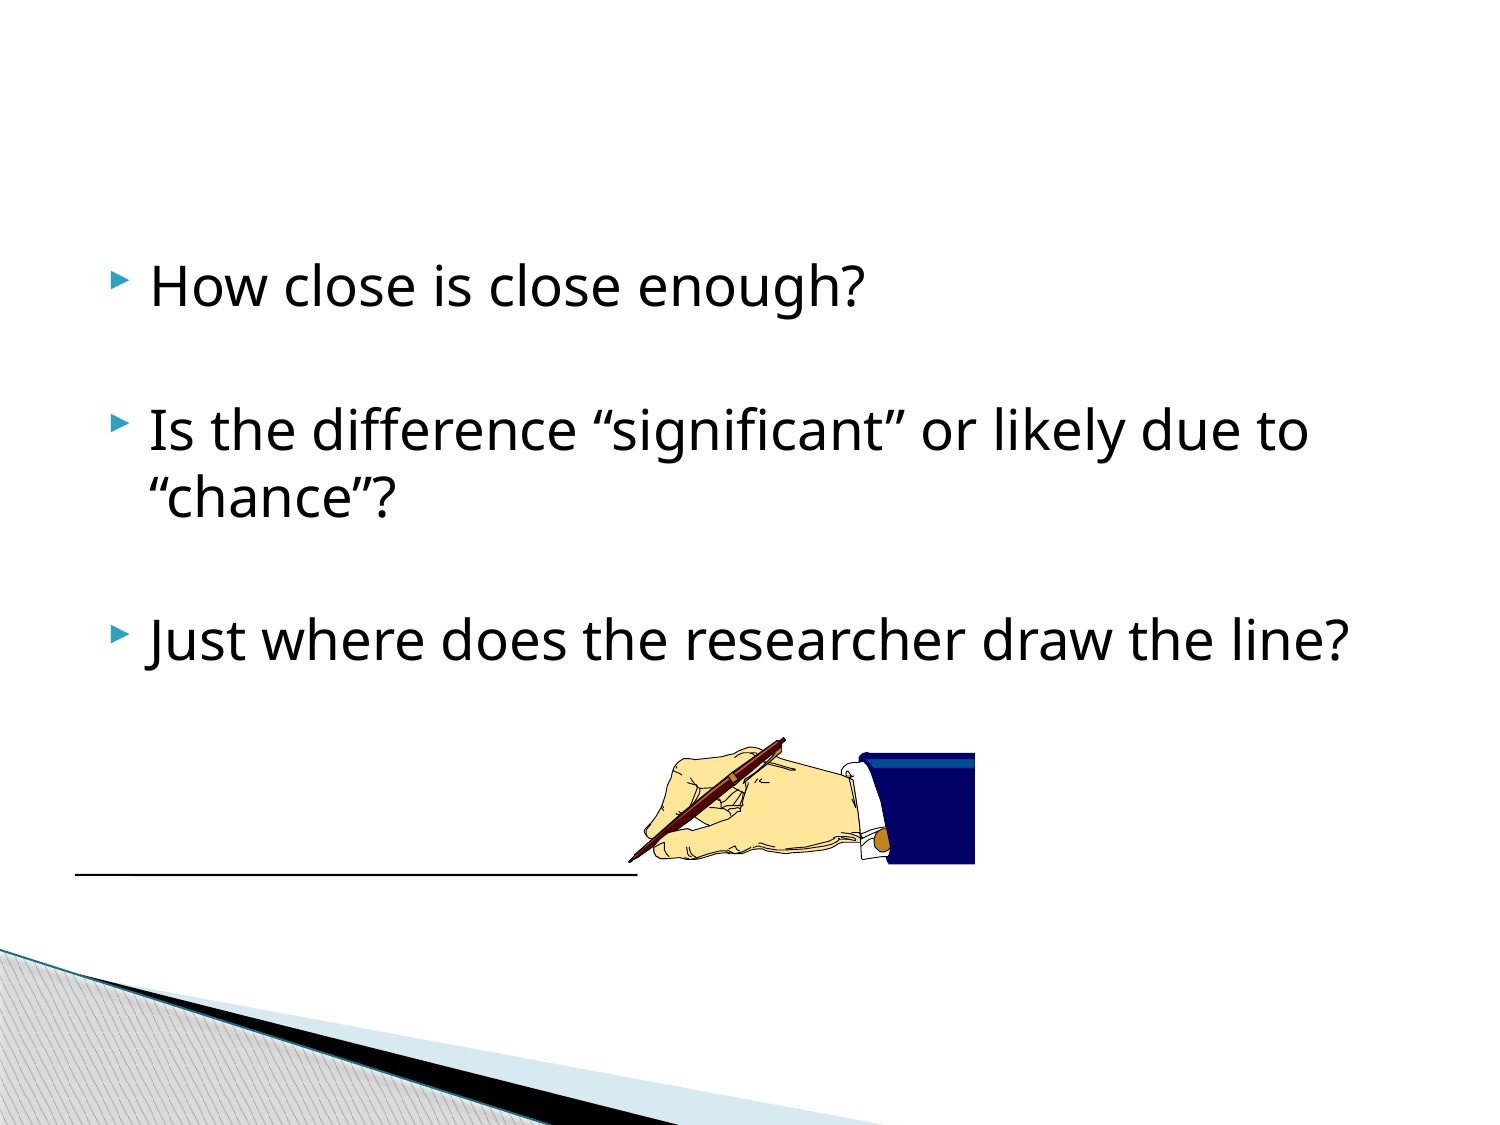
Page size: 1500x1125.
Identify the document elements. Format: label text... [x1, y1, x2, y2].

list How close is close enough? Is the difference “significant” or likely due to “chance”? Just where does the researcher draw the line? [75, 243, 1425, 986]
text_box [624, 737, 976, 868]
